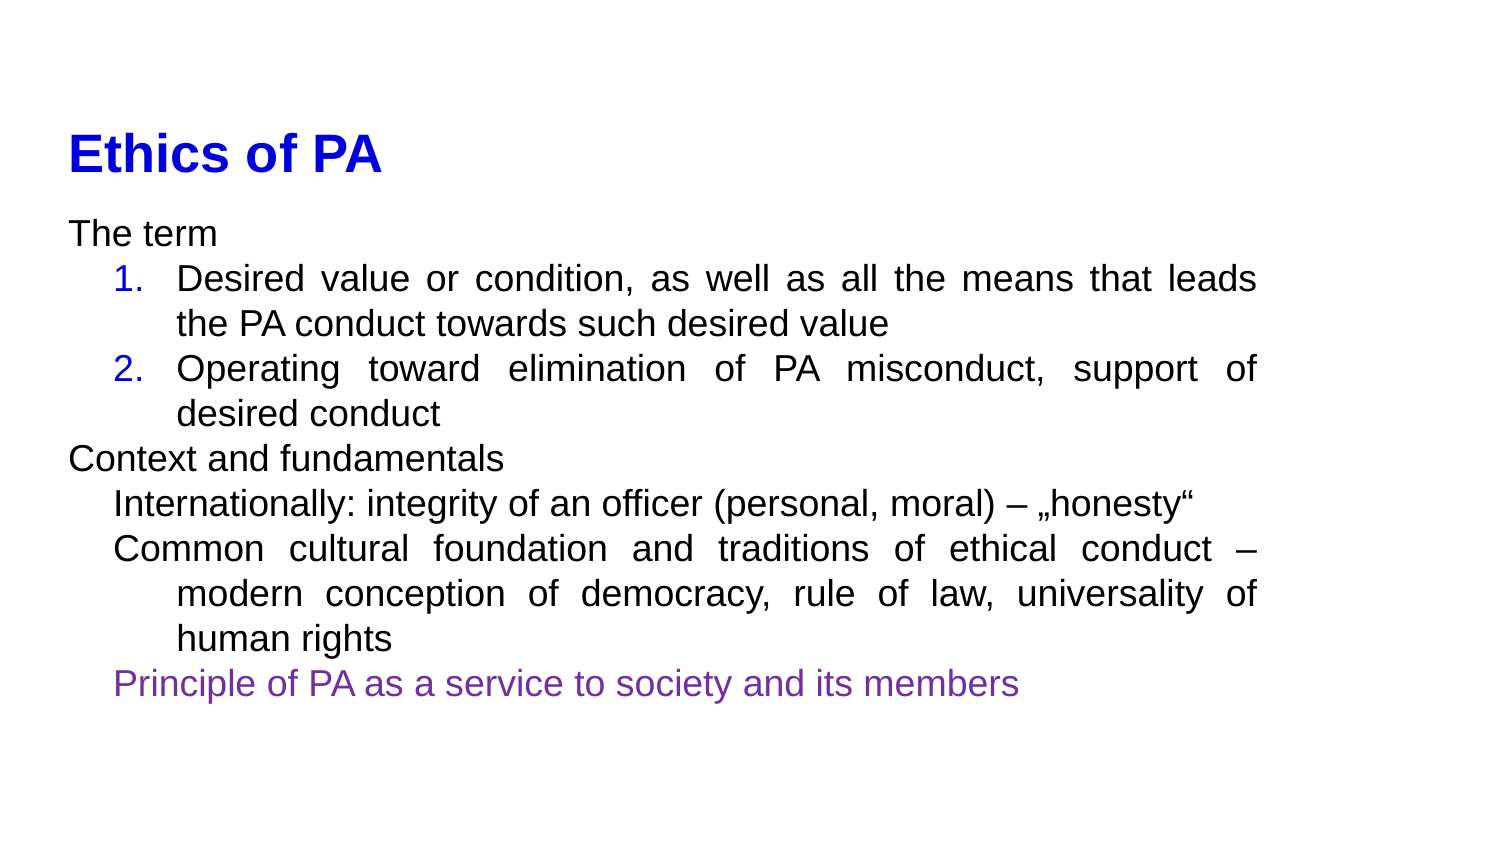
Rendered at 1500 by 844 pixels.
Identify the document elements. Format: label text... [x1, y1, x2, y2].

list The term Desired value or condition, as well as all the means that leads the PA conduct towards such desired value Operating toward elimination of PA misconduct, support of desired conduct Context and fundamentals Internationally: integrity of an officer (personal, moral) – „honesty“ Common cultural foundation and traditions of ethical conduct – modern conception of democracy, rule of law, universality of human rights Principle of PA as a service to society and its members [68, 209, 1258, 750]
title Ethics of PA [68, 120, 1081, 209]
